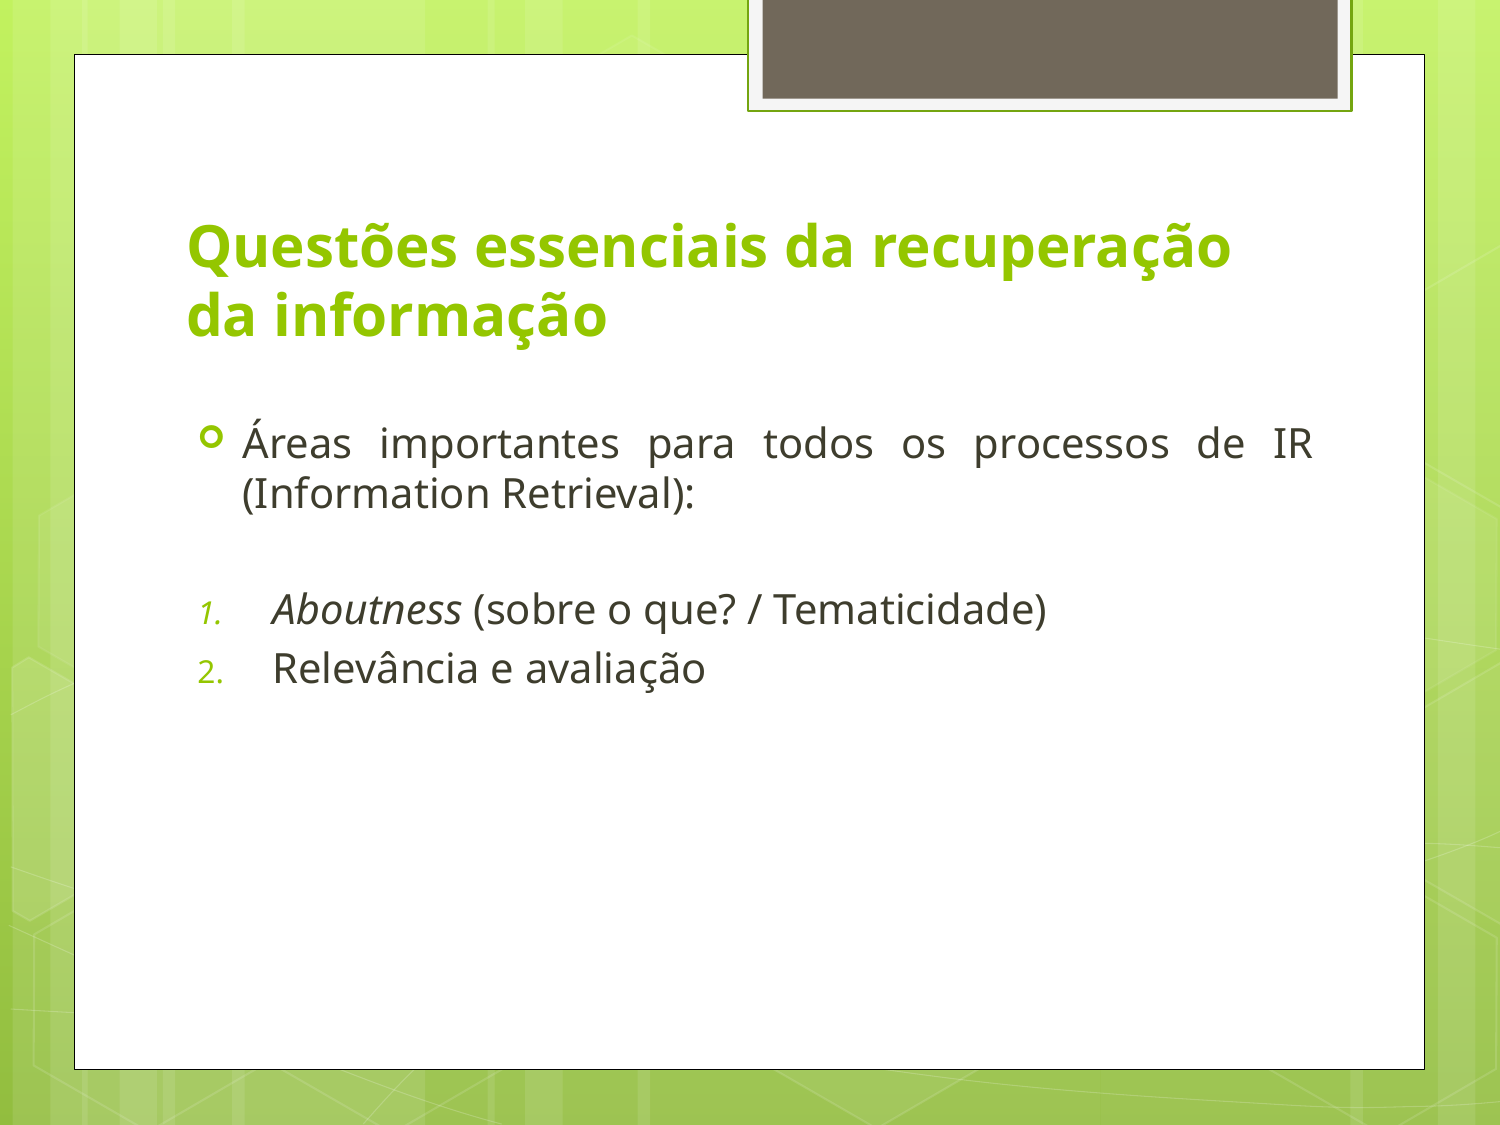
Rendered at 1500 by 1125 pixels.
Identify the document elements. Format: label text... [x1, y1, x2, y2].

title Questões essenciais da recuperação da informação [171, 168, 1324, 357]
list Áreas importantes para todos os processos de IR (Information Retrieval): Aboutness (sobre o que? / Tematicidade) Relevância e avaliação [171, 408, 1329, 957]
